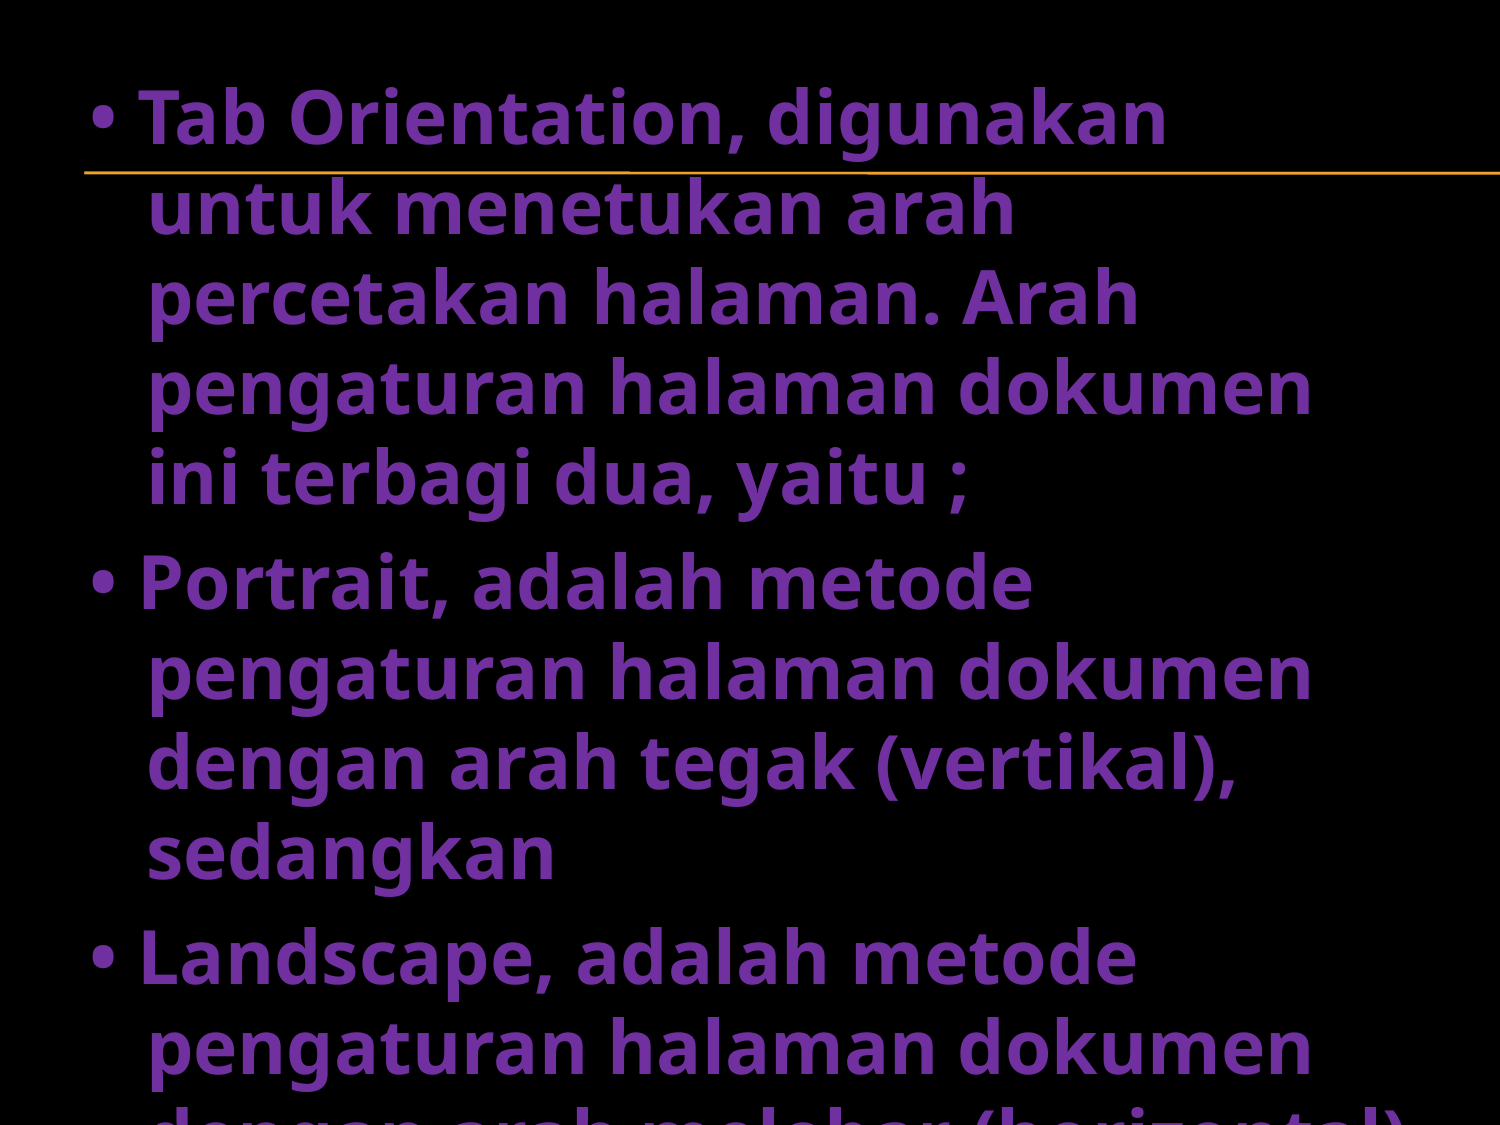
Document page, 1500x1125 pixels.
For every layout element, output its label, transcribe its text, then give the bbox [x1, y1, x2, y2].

list • Tab Orientation, digunakan untuk menetukan arah percetakan halaman. Arah pengaturan halaman dokumen ini terbagi dua, yaitu ; • Portrait, adalah metode pengaturan halaman dokumen dengan arah tegak (vertikal), sedangkan • Landscape, adalah metode pengaturan halaman dokumen dengan arah melebar (horizontal) [75, 62, 1425, 1005]
